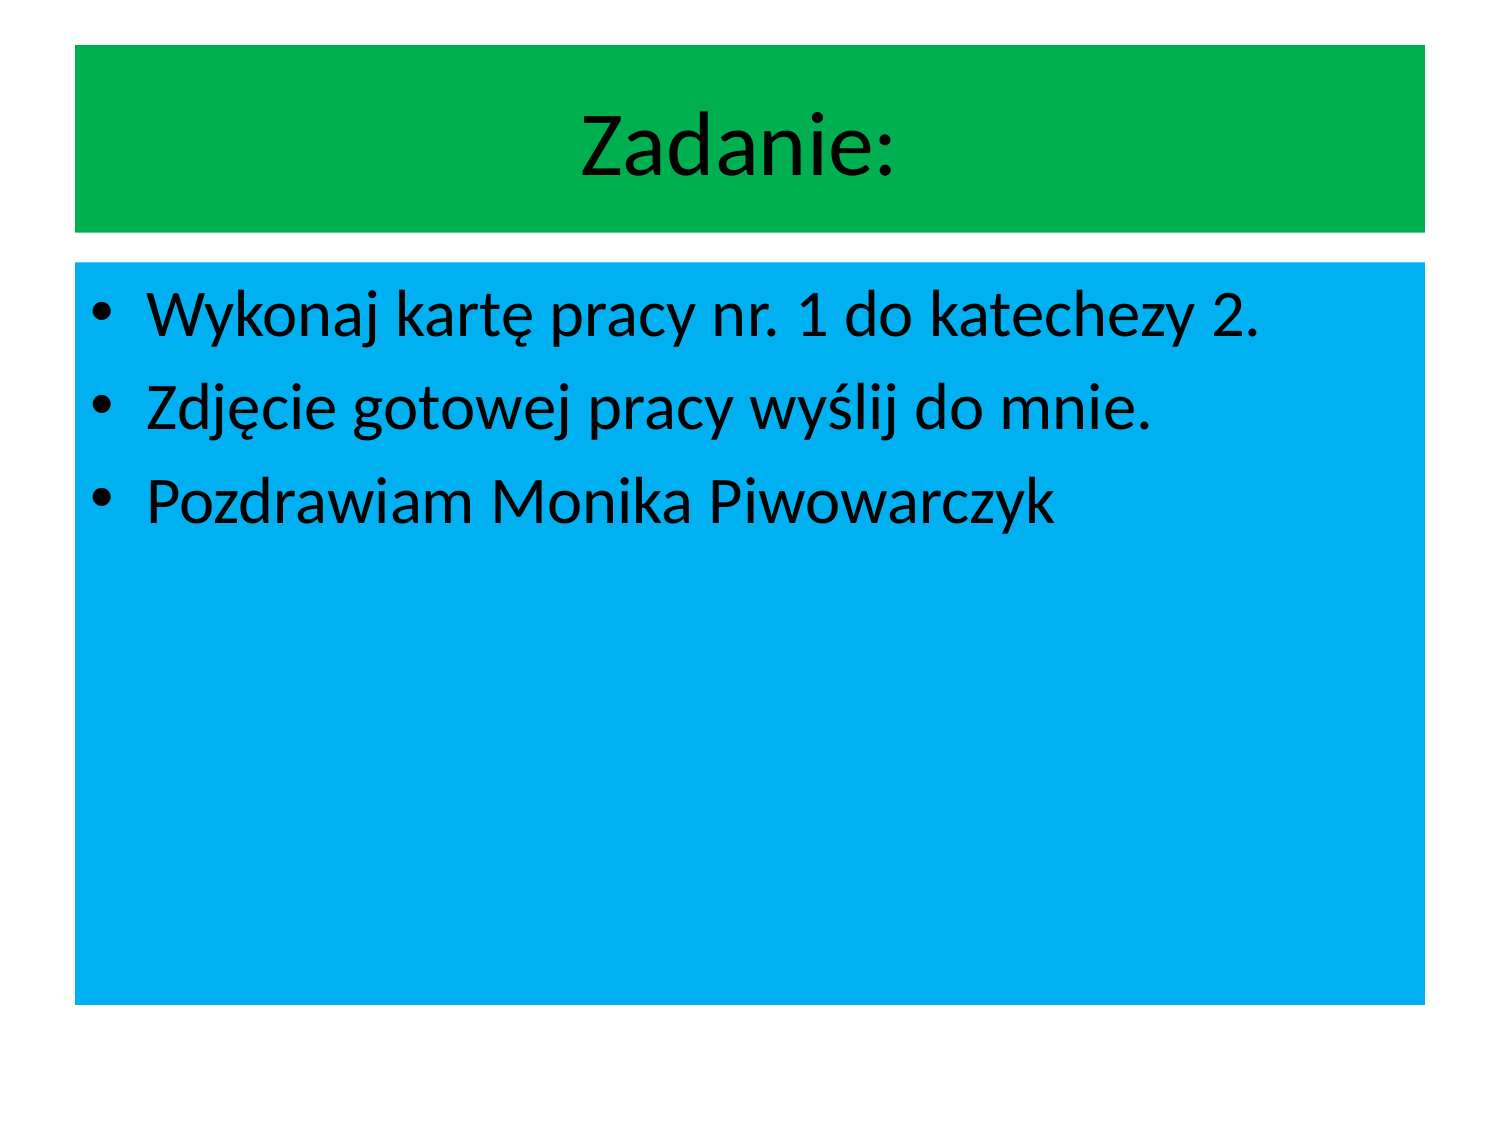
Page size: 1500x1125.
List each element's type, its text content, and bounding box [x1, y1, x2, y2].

list Wykonaj kartę pracy nr. 1 do katechezy 2. Zdjęcie gotowej pracy wyślij do mnie. Pozdrawiam Monika Piwowarczyk [75, 262, 1425, 1005]
title Zadanie: [75, 45, 1425, 233]
